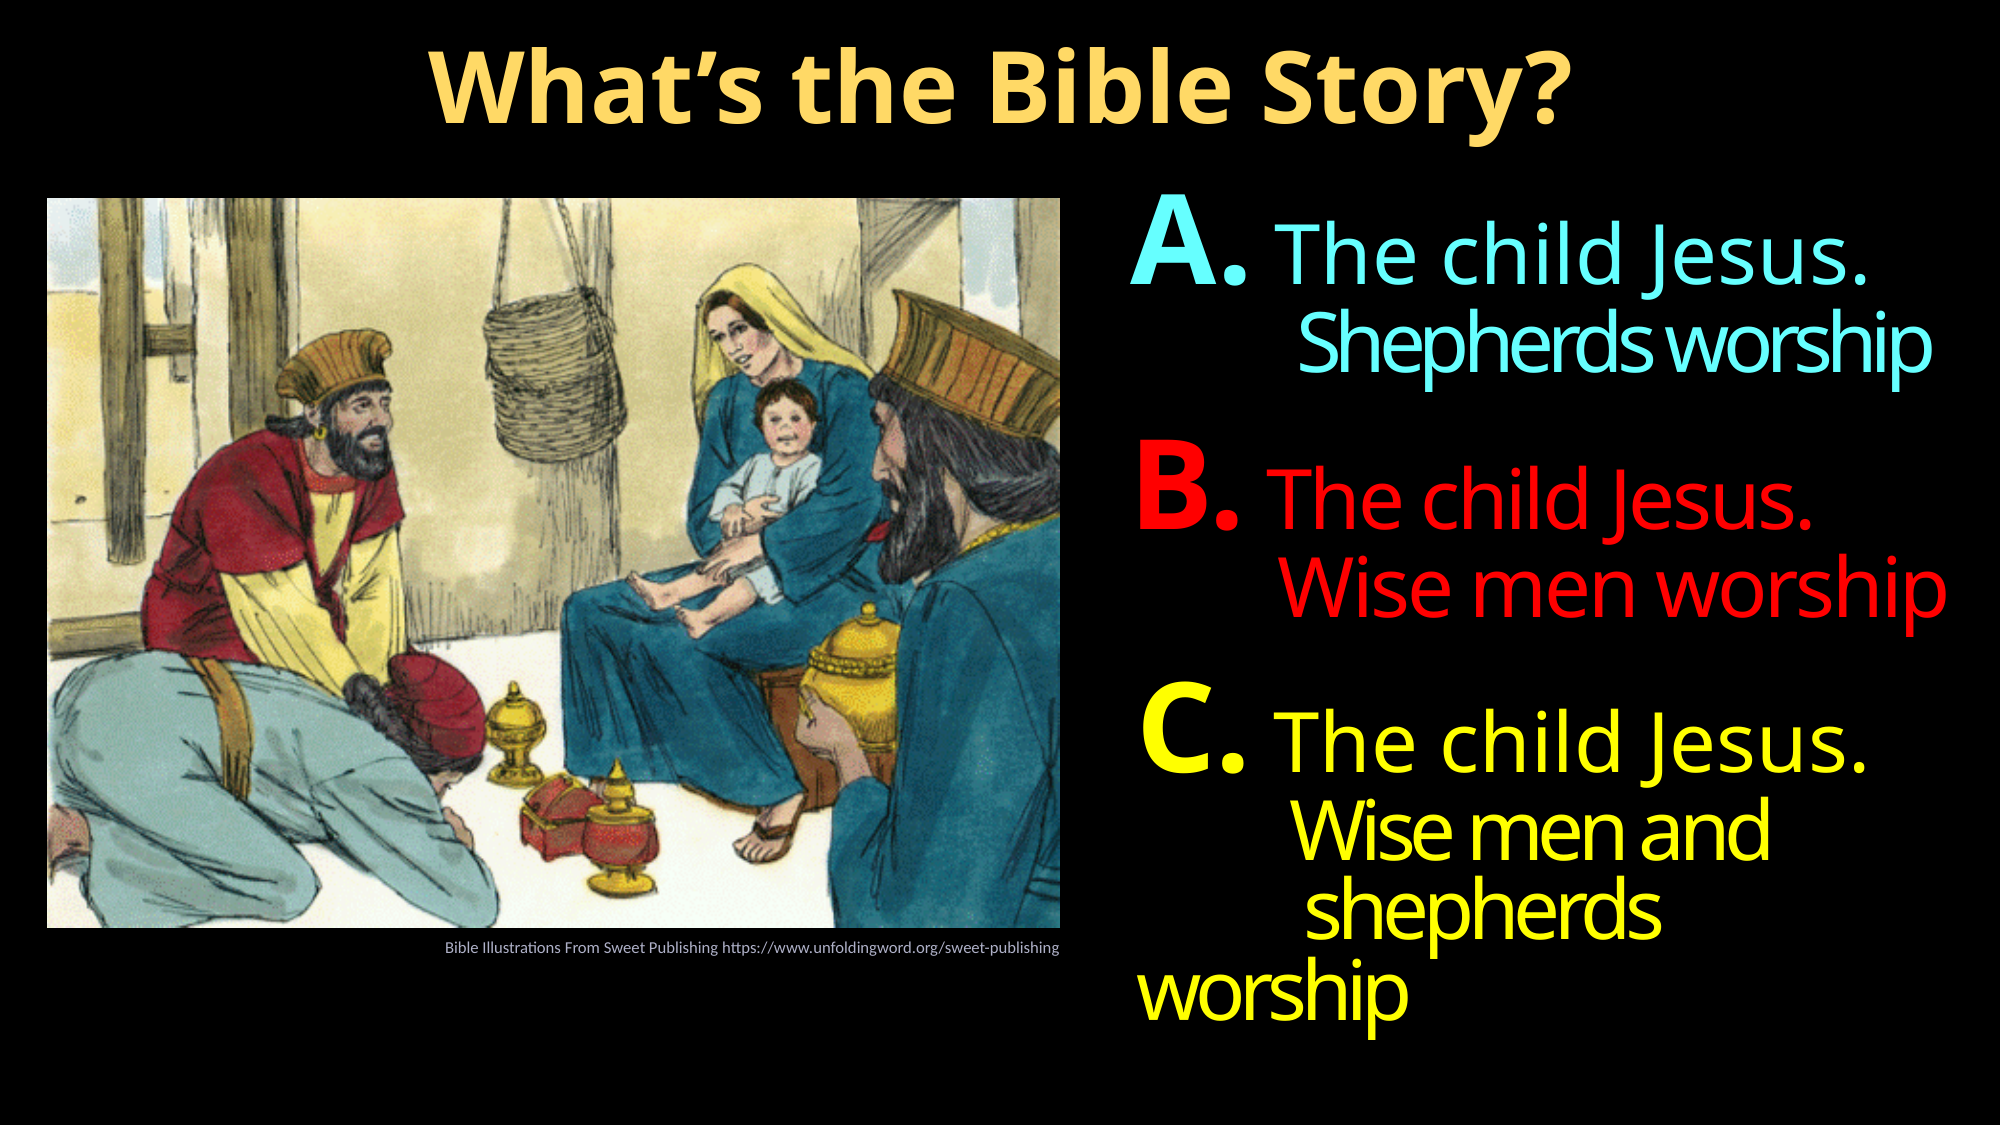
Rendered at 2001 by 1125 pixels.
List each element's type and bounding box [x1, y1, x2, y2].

text_box [0, 0, 2000, 1125]
picture [47, 198, 1060, 928]
